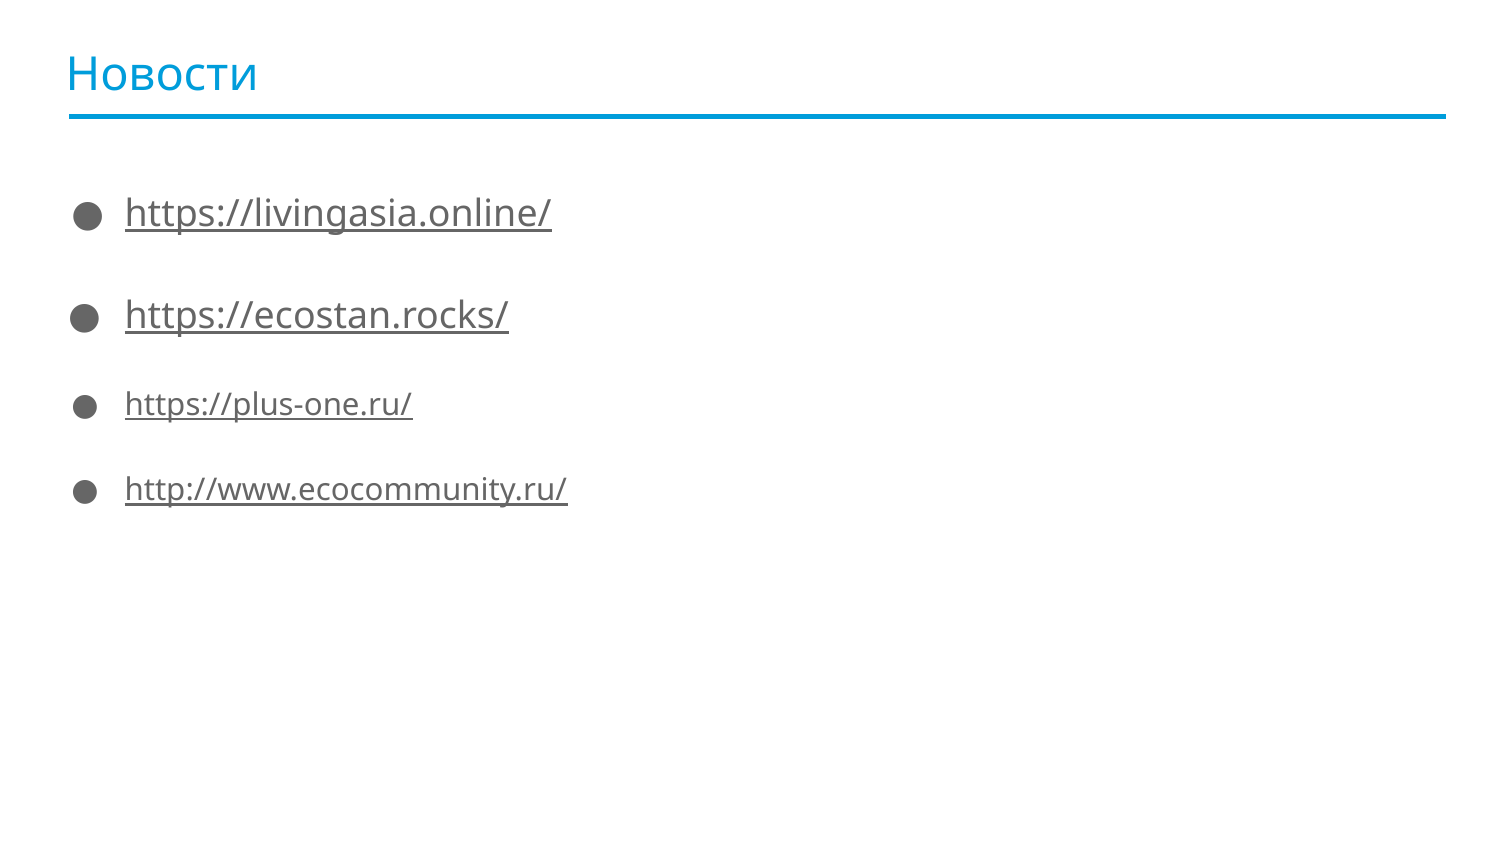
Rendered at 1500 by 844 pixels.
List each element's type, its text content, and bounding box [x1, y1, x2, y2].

list https://livingasia.online/ https://ecostan.rocks/ https://plus-one.ru/ http://www.ecocommunity.ru/ [34, 120, 1500, 798]
title Новости [50, 25, 1267, 120]
